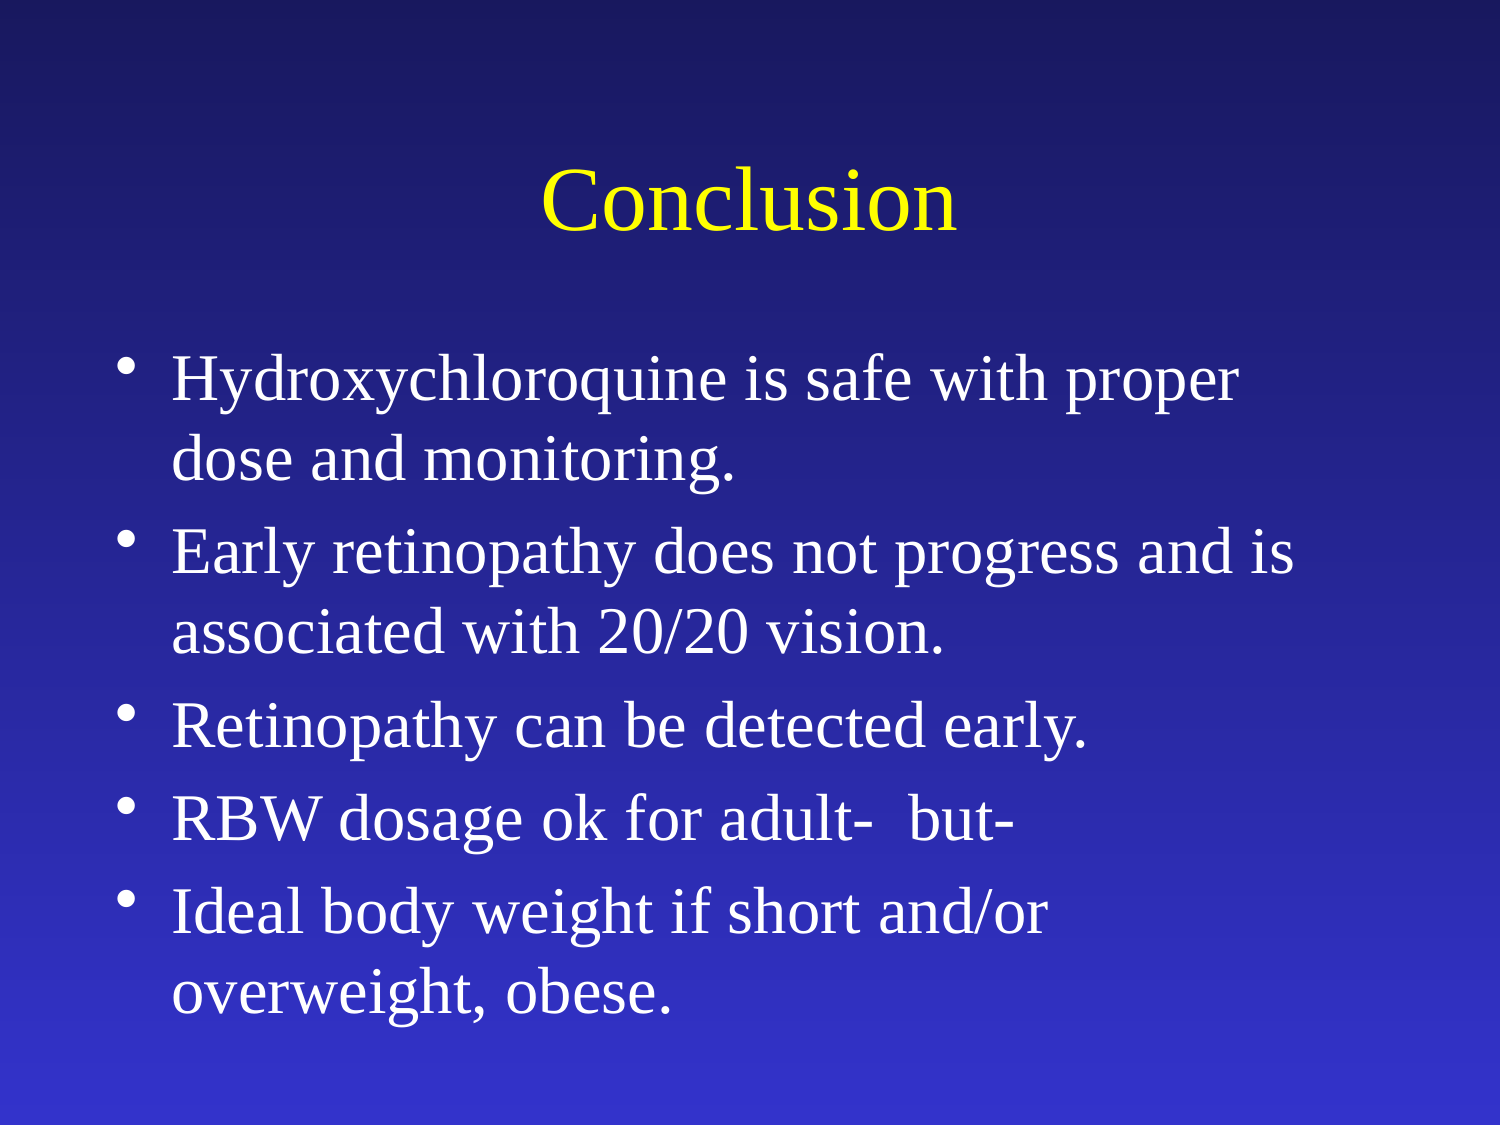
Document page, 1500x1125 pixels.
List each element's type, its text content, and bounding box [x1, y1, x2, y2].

list Hydroxychloroquine is safe with proper dose and monitoring. Early retinopathy does not progress and is associated with 20/20 vision. Retinopathy can be detected early. RBW dosage ok for adult- but- Ideal body weight if short and/or overweight, obese. [100, 326, 1376, 1002]
title Conclusion [112, 99, 1388, 288]
